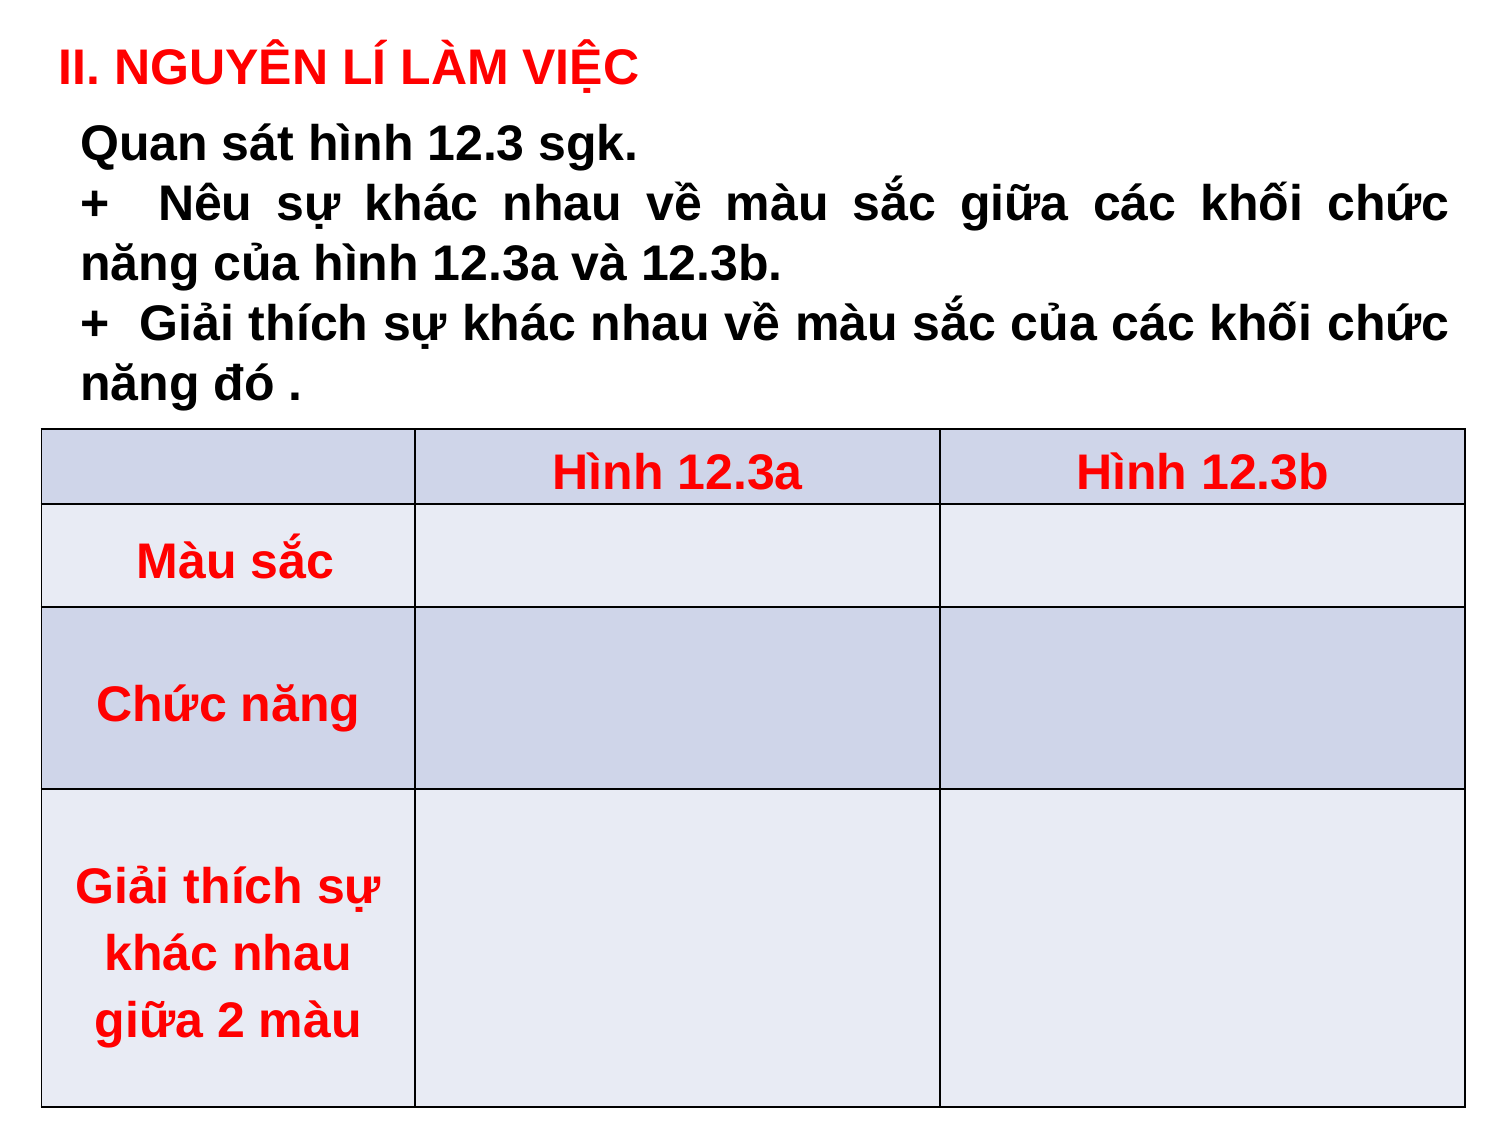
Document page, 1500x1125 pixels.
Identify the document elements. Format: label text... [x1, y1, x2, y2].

table_cell [941, 505, 1464, 606]
table_header Hình 12.3b [941, 430, 1464, 503]
table_header Hình 12.3a [416, 430, 939, 503]
table_cell [941, 790, 1464, 1106]
table_cell [416, 608, 939, 788]
table_cell Màu sắc [42, 505, 414, 606]
table_cell [941, 608, 1464, 788]
table_header [42, 430, 414, 503]
text_box II. NGUYÊN LÍ LÀM VIỆC [44, 27, 655, 103]
text_box Quan sát hình 12.3 sgk. + Nêu sự khác nhau về màu sắc giữa các khối chức năng của hình 12.3a và 12.3b. + Giải thích sự khác nhau về màu sắc của các khối chức năng đó . [65, 103, 1466, 419]
table_cell Giải thích sự khác nhau giữa 2 màu [42, 790, 414, 1106]
table_cell Chức năng [42, 608, 414, 788]
table_cell [416, 505, 939, 606]
table_cell [416, 790, 939, 1106]
